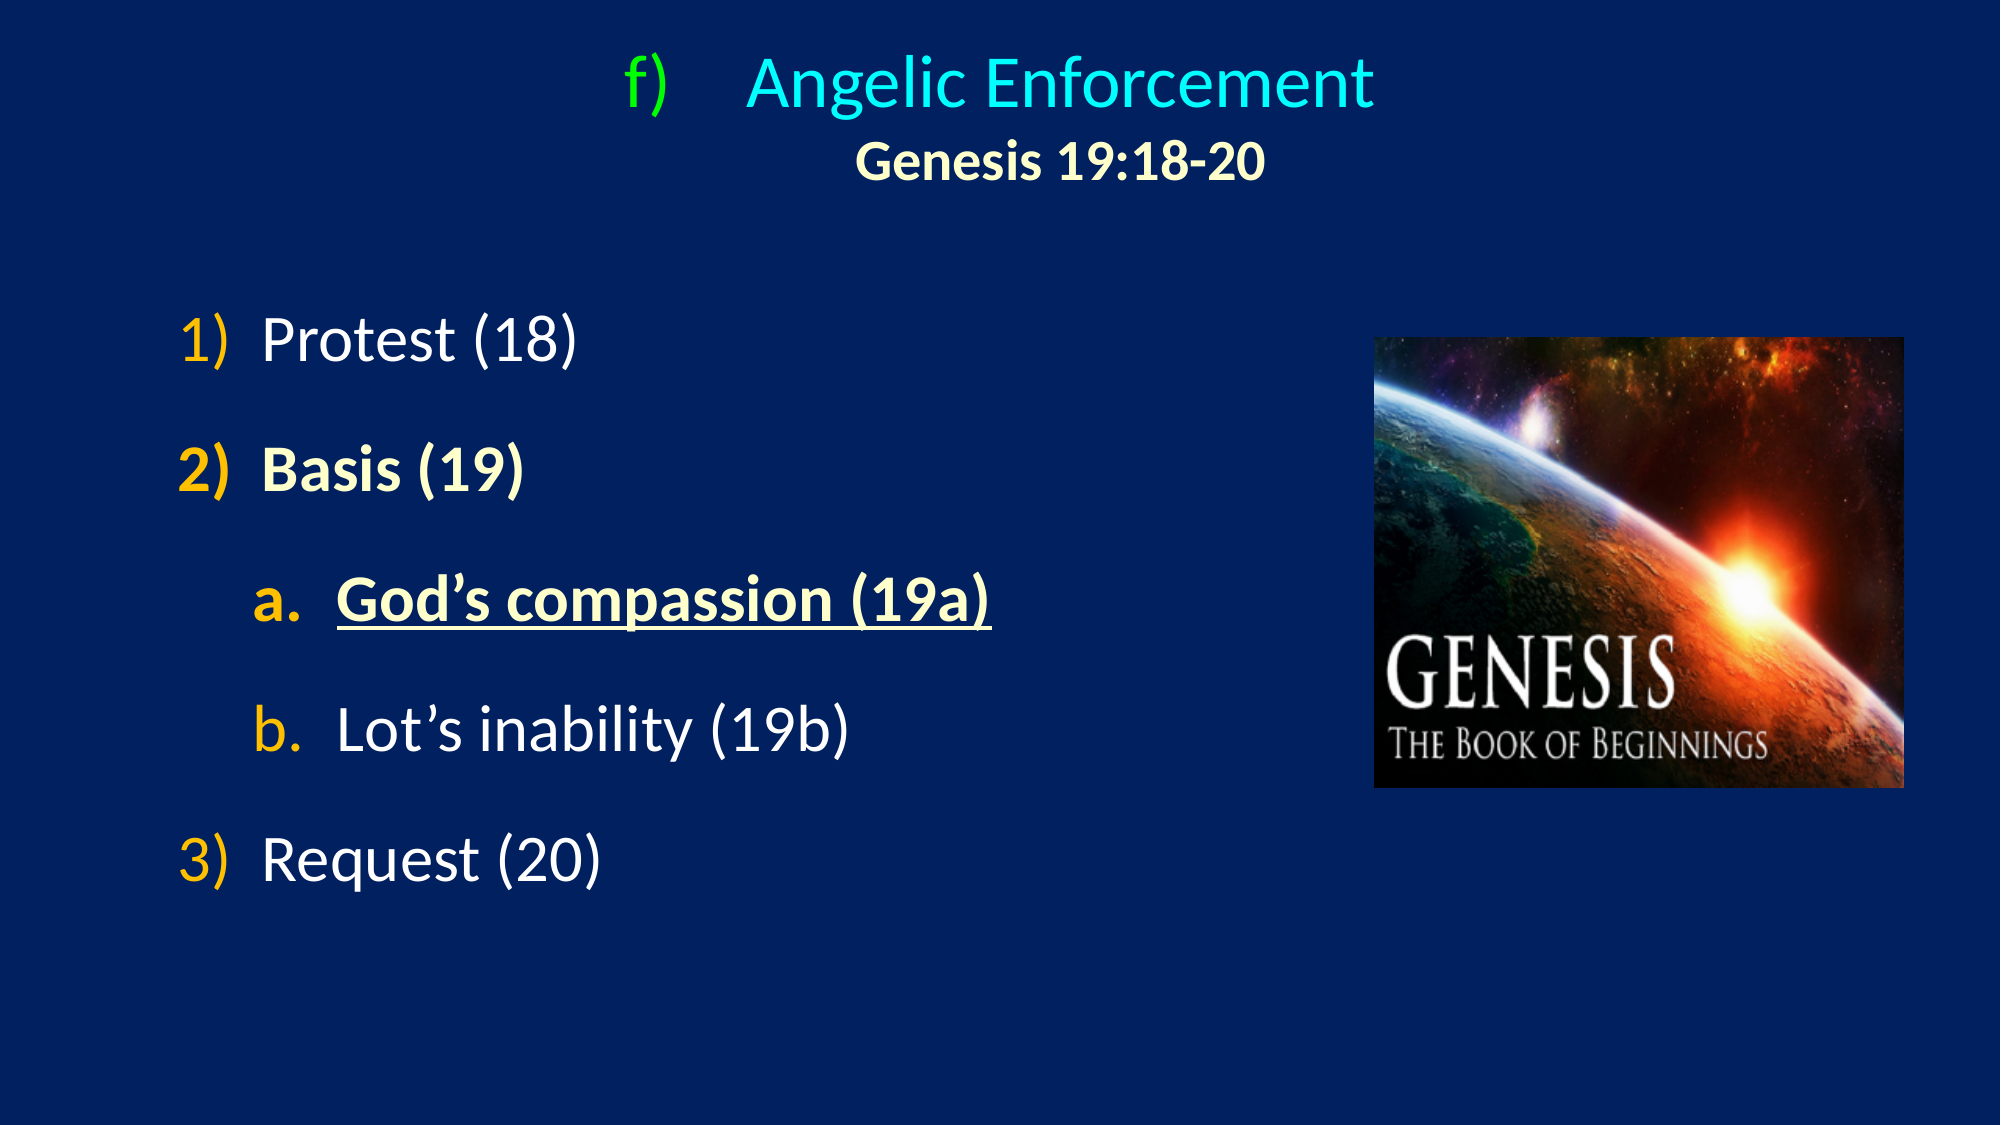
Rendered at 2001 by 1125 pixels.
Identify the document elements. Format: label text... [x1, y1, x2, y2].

title Angelic Enforcement Genesis 19:18-20 [535, 37, 1464, 188]
picture [1374, 337, 1905, 788]
list Protest (18) Basis (19) God’s compassion (19a) Lot’s inability (19b) Request (20) [162, 287, 1376, 732]
